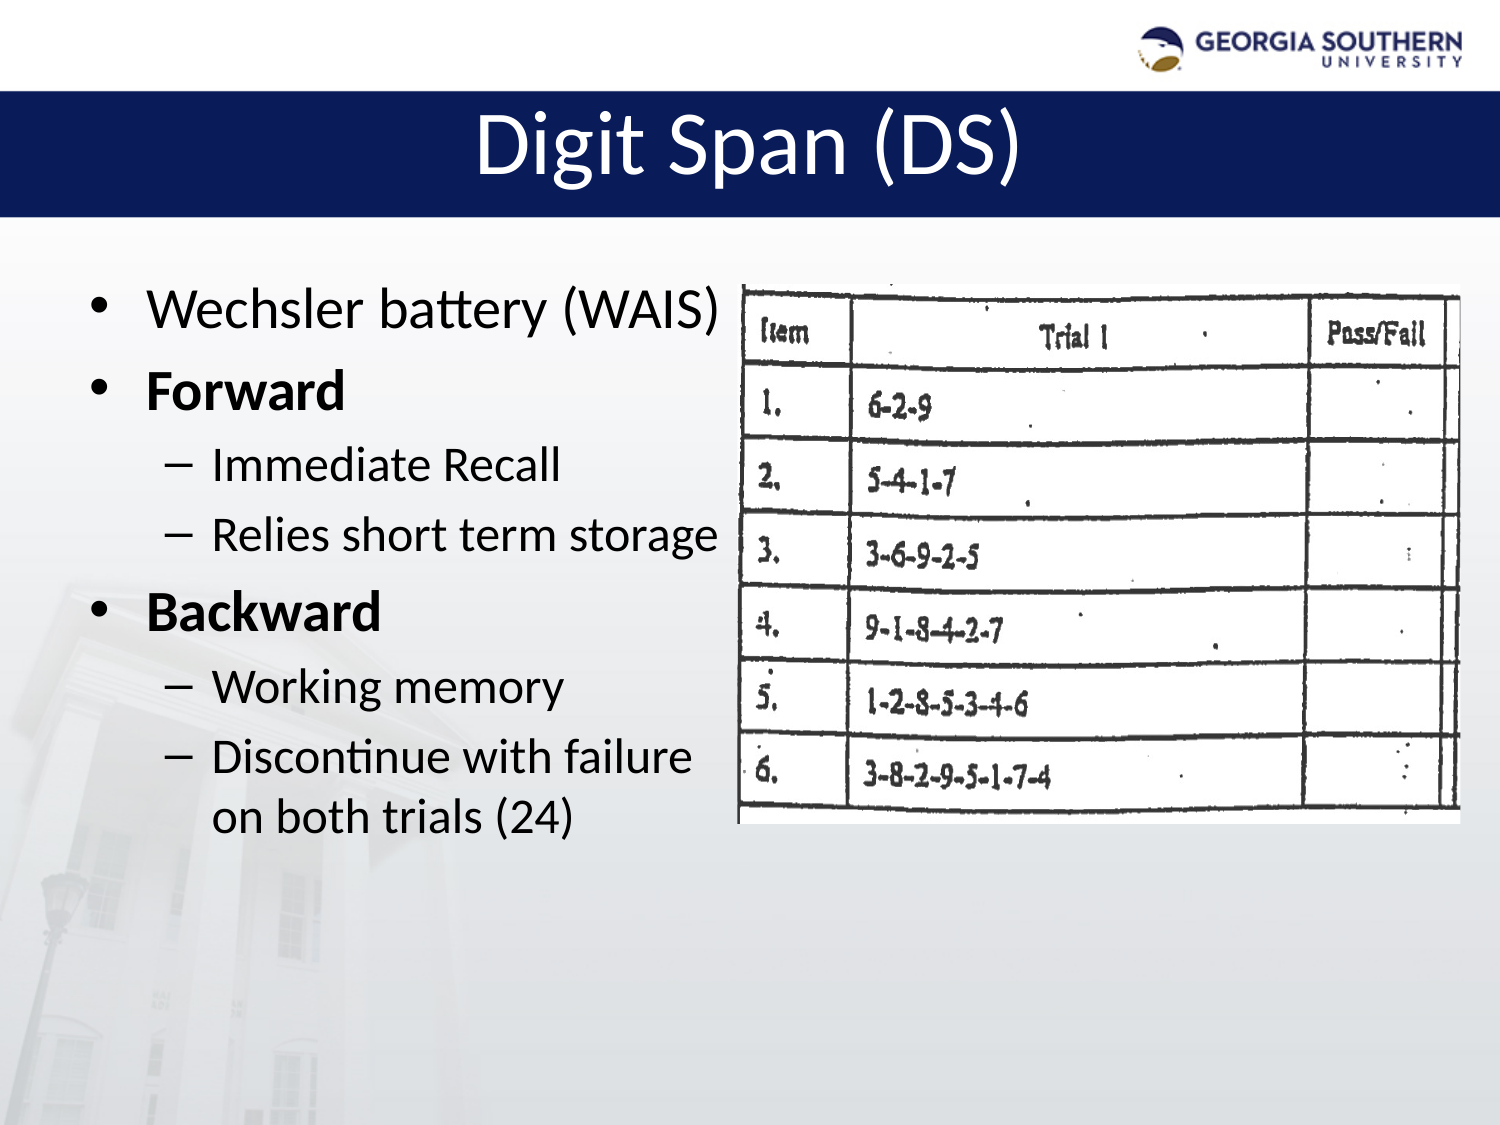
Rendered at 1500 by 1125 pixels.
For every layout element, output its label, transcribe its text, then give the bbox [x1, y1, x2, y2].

picture [0, 0, 1500, 1125]
list Wechsler battery (WAIS) Forward Immediate Recall Relies short term storage Backward Working memory Discontinue with failure on both trials (24) [75, 262, 738, 1005]
title Digit Span (DS) [75, 75, 1425, 263]
